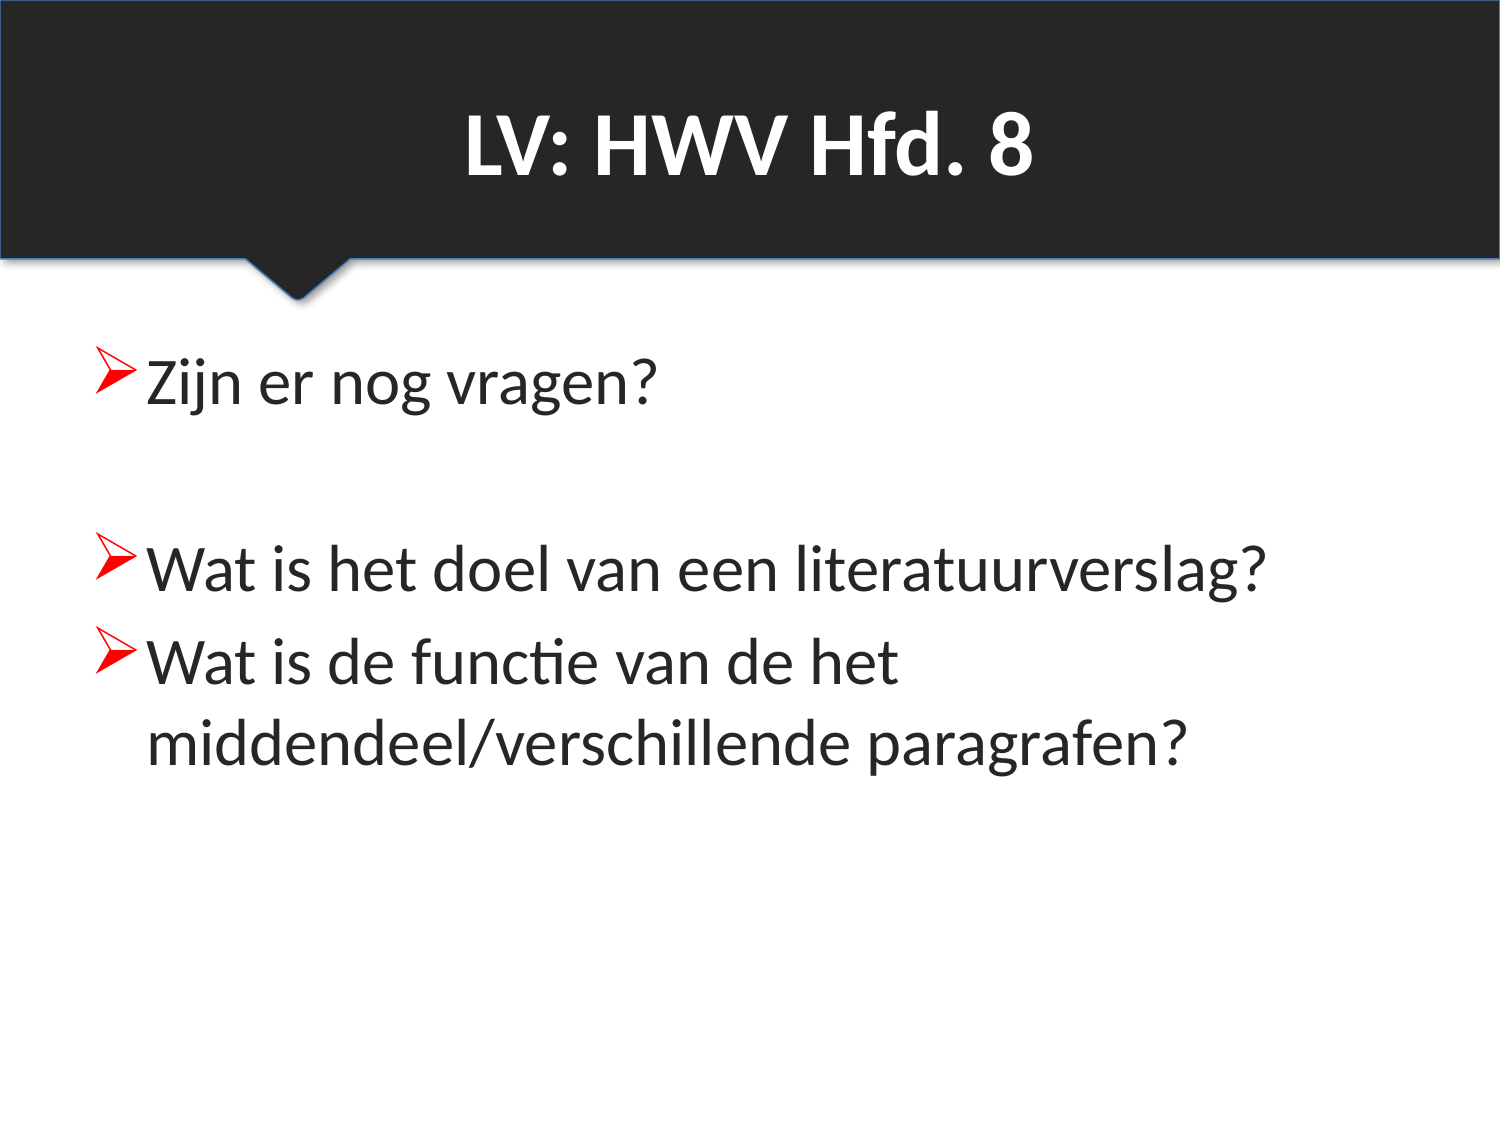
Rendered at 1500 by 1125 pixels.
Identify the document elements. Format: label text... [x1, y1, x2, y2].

list Zijn er nog vragen? Wat is het doel van een literatuurverslag? Wat is de functie van de het middendeel/verschillende paragrafen? [75, 330, 1425, 1073]
title LV: HWV Hfd. 8 [75, 45, 1425, 233]
